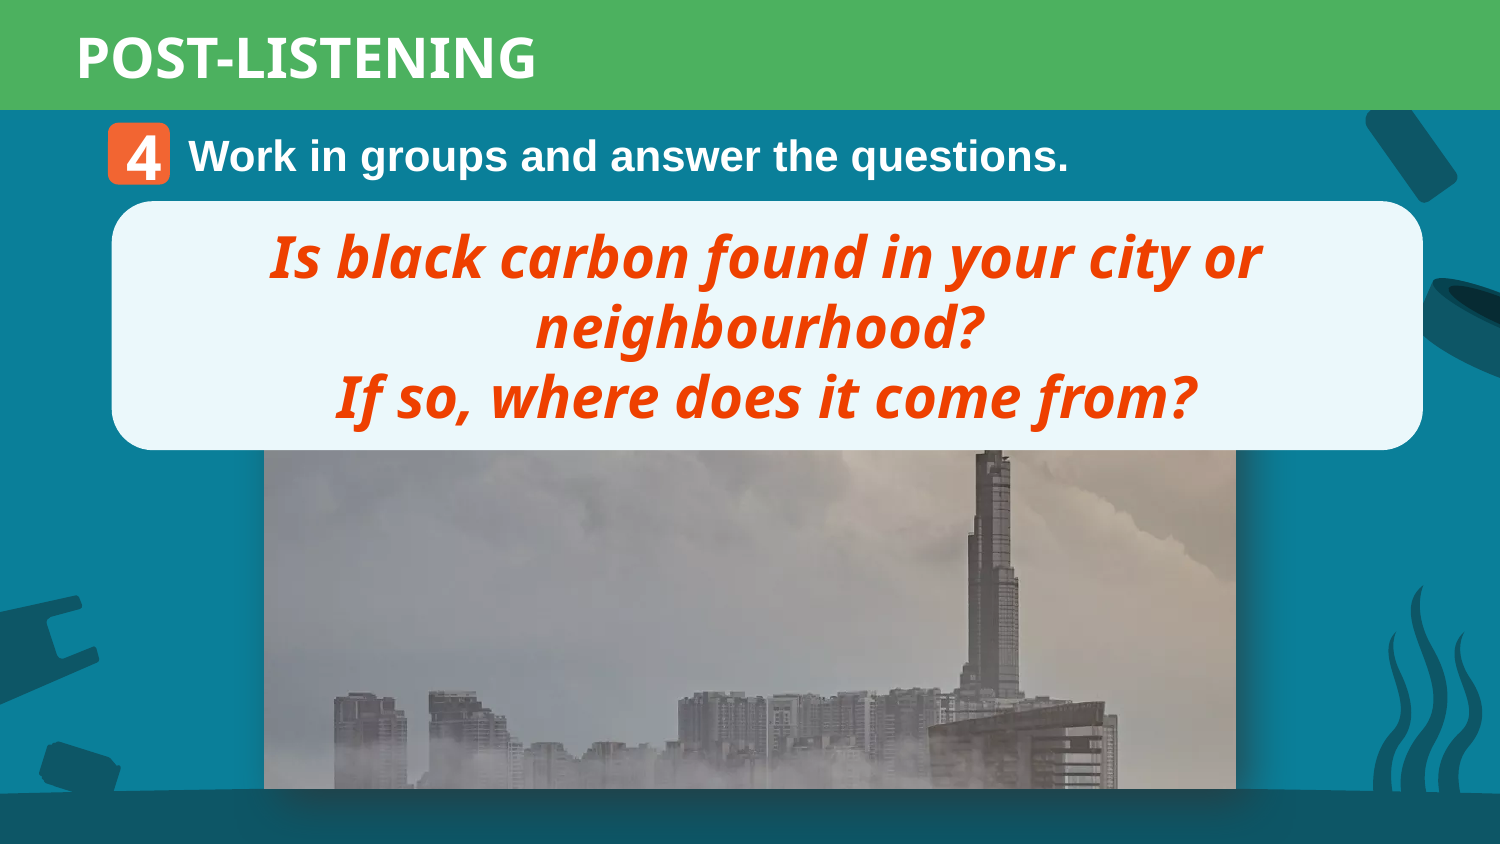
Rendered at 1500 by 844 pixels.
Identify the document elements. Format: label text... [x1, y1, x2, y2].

text_box [168, 124, 172, 184]
text_box [0, 0, 1500, 112]
text_box Is black carbon found in your city or neighbourhood? If so, where does it come from? [111, 201, 1423, 451]
text_box 4 [111, 112, 168, 201]
text_box POST-LISTENING [60, 15, 624, 98]
text_box Work in groups and answer the questions. [173, 120, 1120, 188]
picture [264, 362, 1236, 789]
text_box [105, 123, 111, 185]
